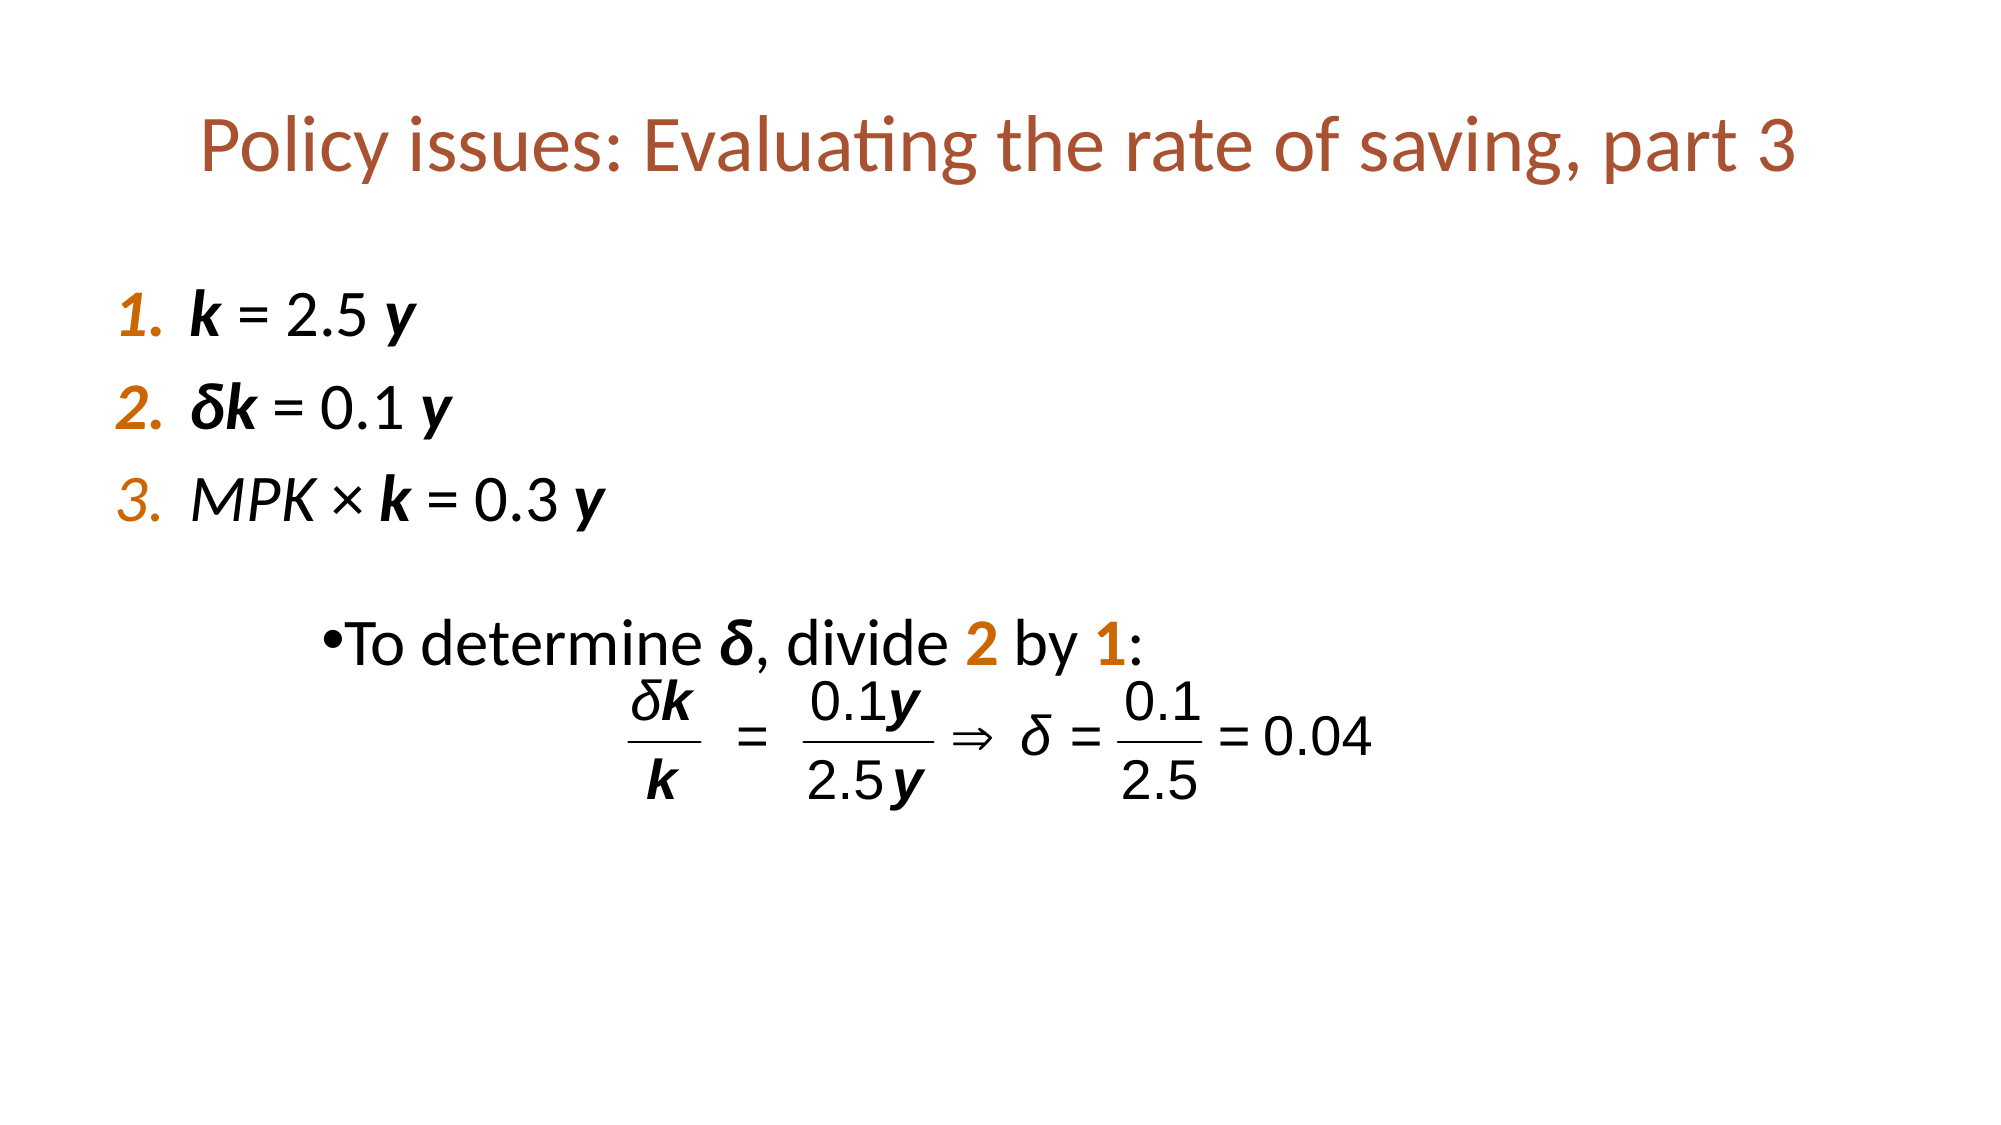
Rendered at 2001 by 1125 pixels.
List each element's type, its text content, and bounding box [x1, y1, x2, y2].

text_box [618, 662, 1381, 822]
title Policy issues: Evaluating the rate of saving, part 3 [99, 45, 1900, 233]
list k = 2.5 y δk = 0.1 y MPK × k = 0.3 y To determine δ, divide 2 by 1: [99, 262, 1900, 1005]
